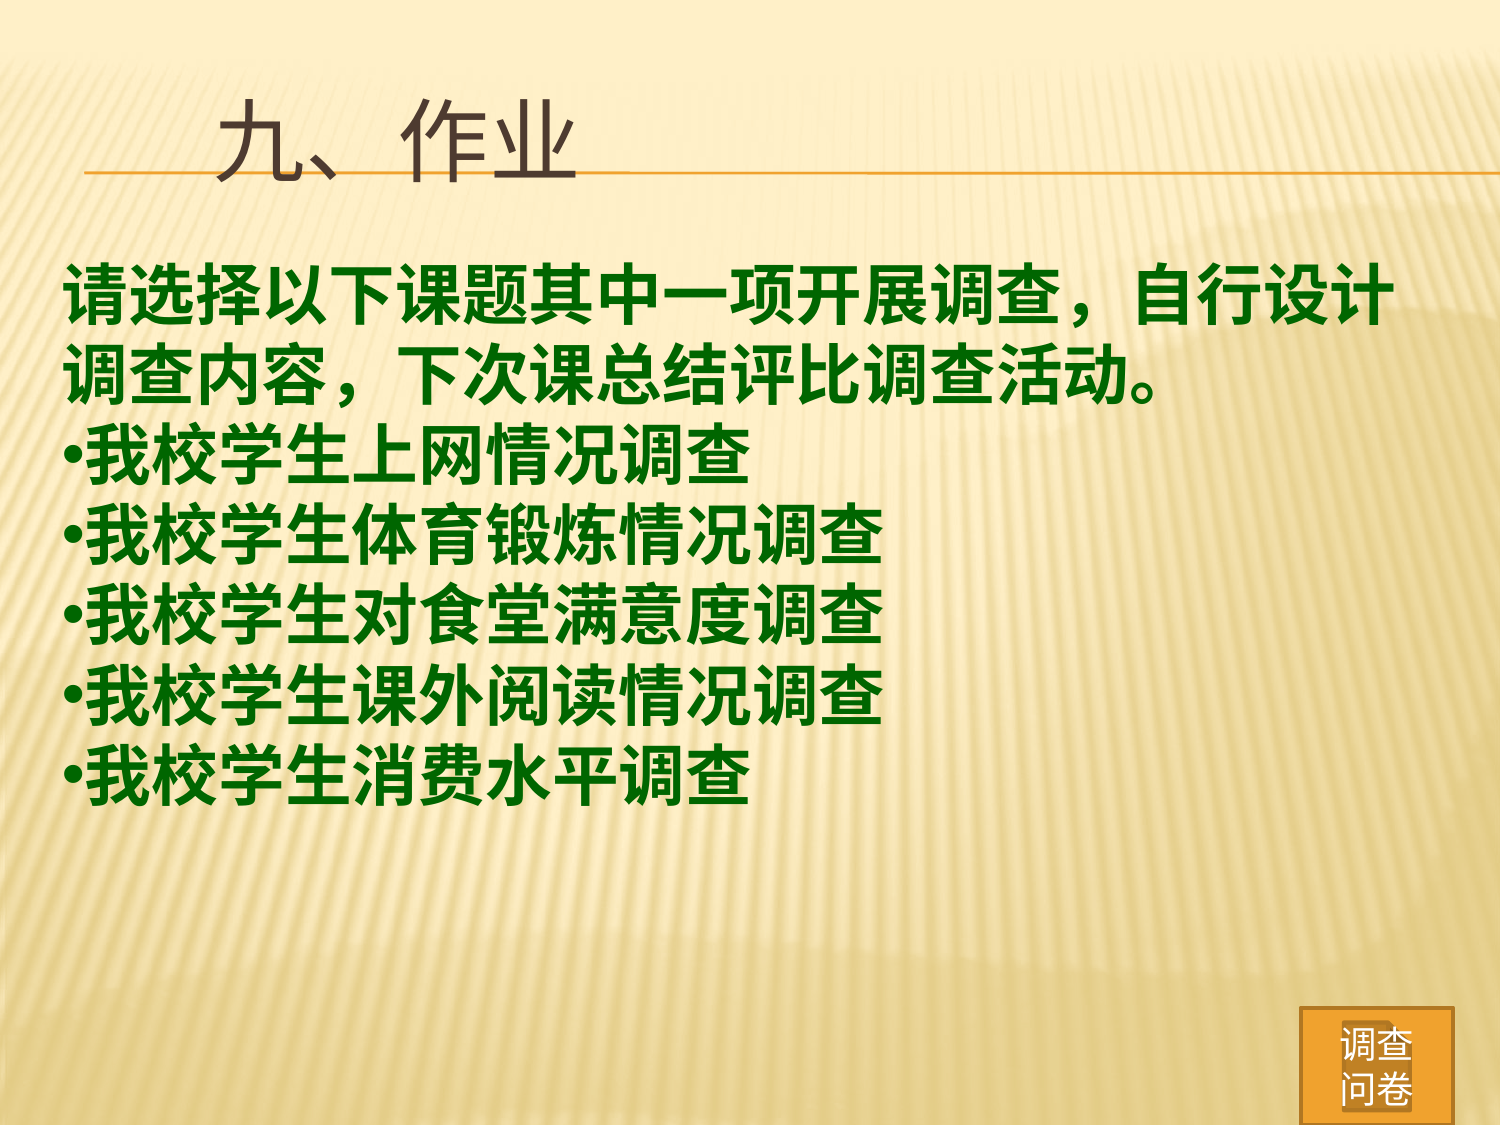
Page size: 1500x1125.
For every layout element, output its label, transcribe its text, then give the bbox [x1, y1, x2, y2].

title 九、作业 [199, 70, 1500, 208]
text_box 调查 问卷 [1299, 1006, 1455, 1125]
text_box 请选择以下课题其中一项开展调查，自行设计调查内容，下次课总结评比调查活动。 我校学生上网情况调查 我校学生体育锻炼情况调查 我校学生对食堂满意度调查 我校学生课外阅读情况调查 我校学生消费水平调查 [46, 210, 1442, 856]
